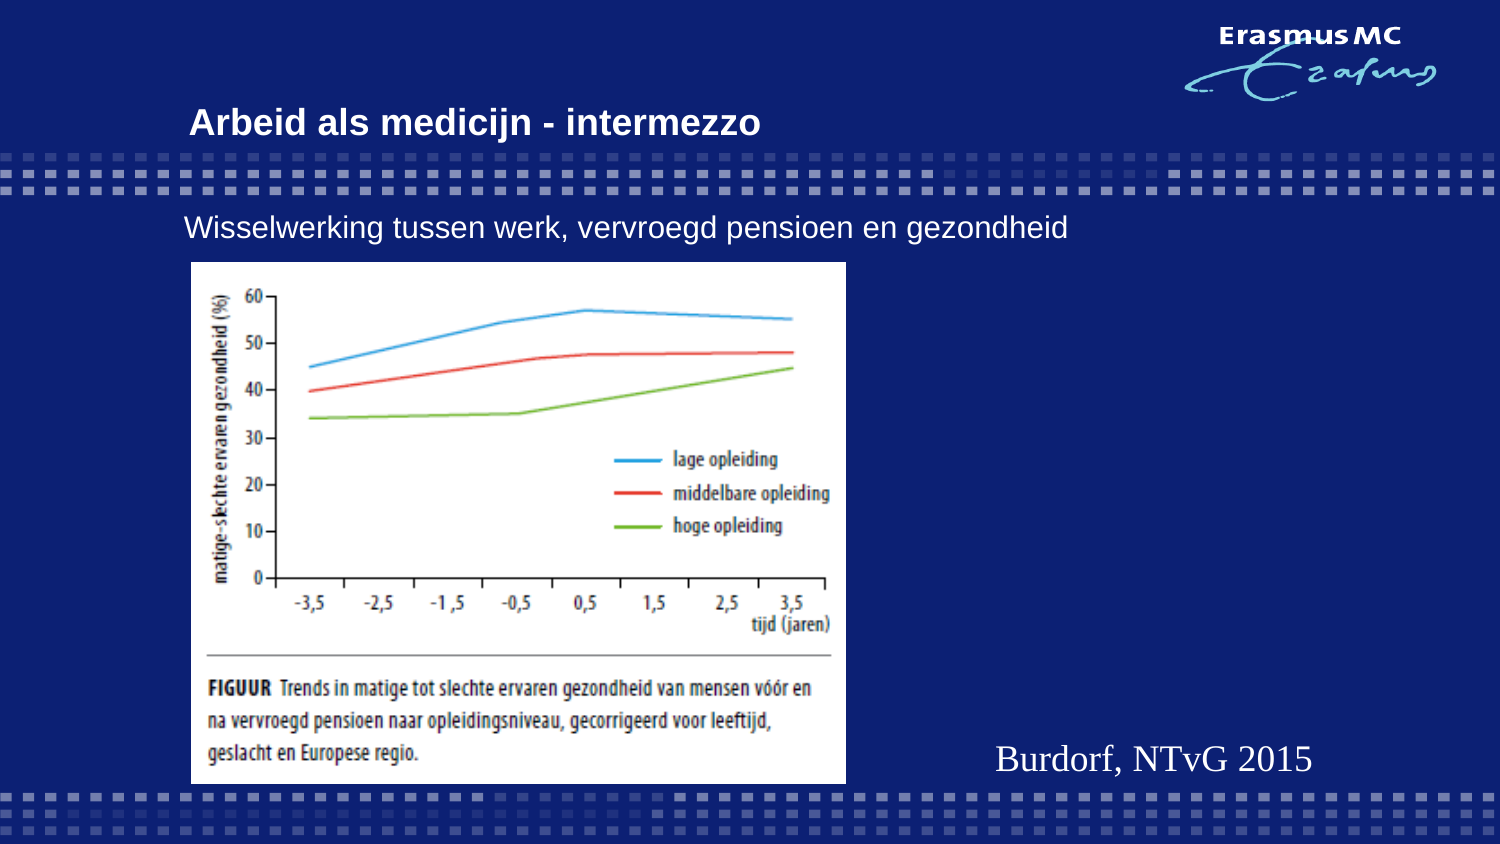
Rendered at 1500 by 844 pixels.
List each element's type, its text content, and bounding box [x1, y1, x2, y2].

text_box Wisselwerking tussen werk, vervroegd pensioen en gezondheid [169, 200, 1323, 300]
text_box Burdorf, NTvG 2015 [980, 726, 1349, 787]
picture [0, 0, 1500, 844]
title Arbeid als medicijn - intermezzo [173, 93, 1252, 151]
